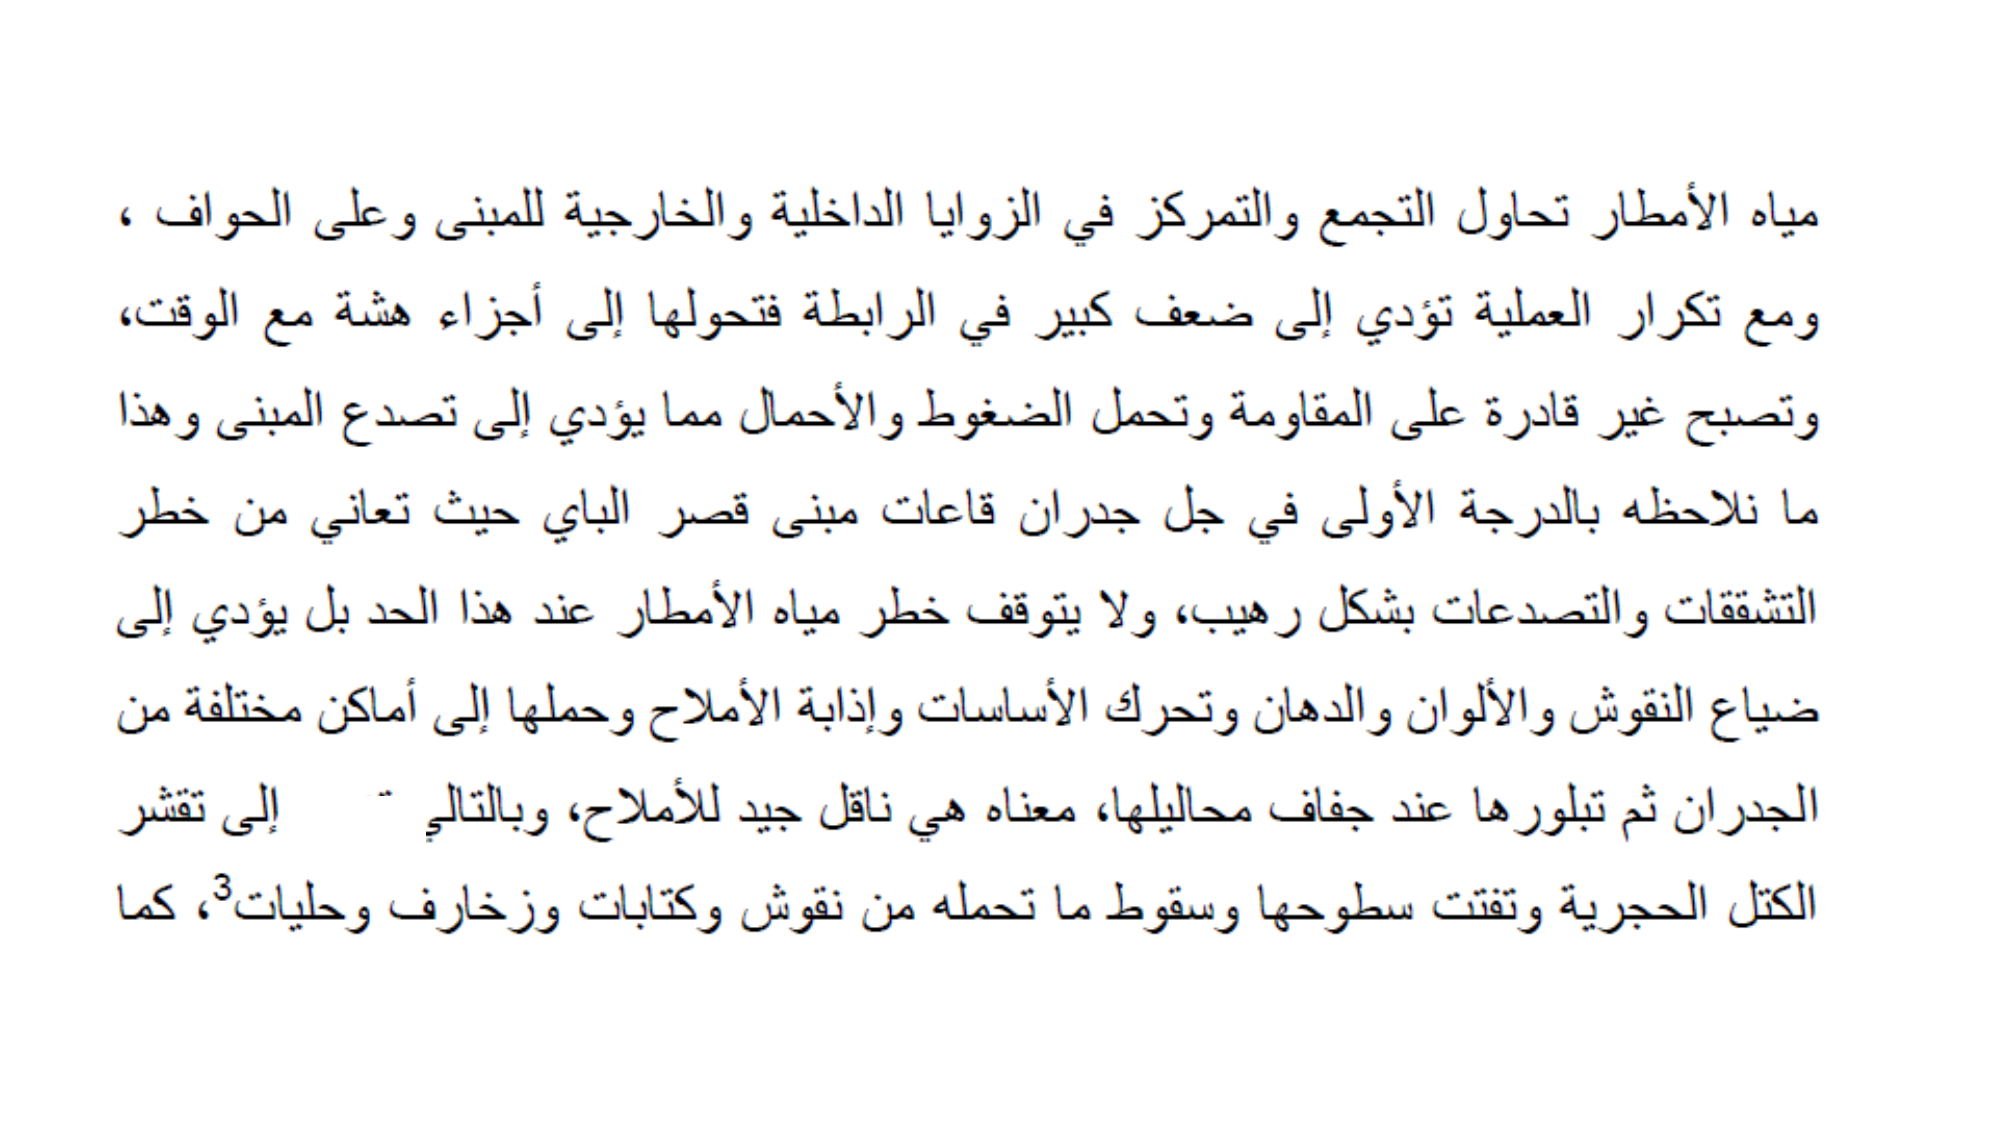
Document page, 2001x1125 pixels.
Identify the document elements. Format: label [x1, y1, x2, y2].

picture [112, 168, 1875, 951]
